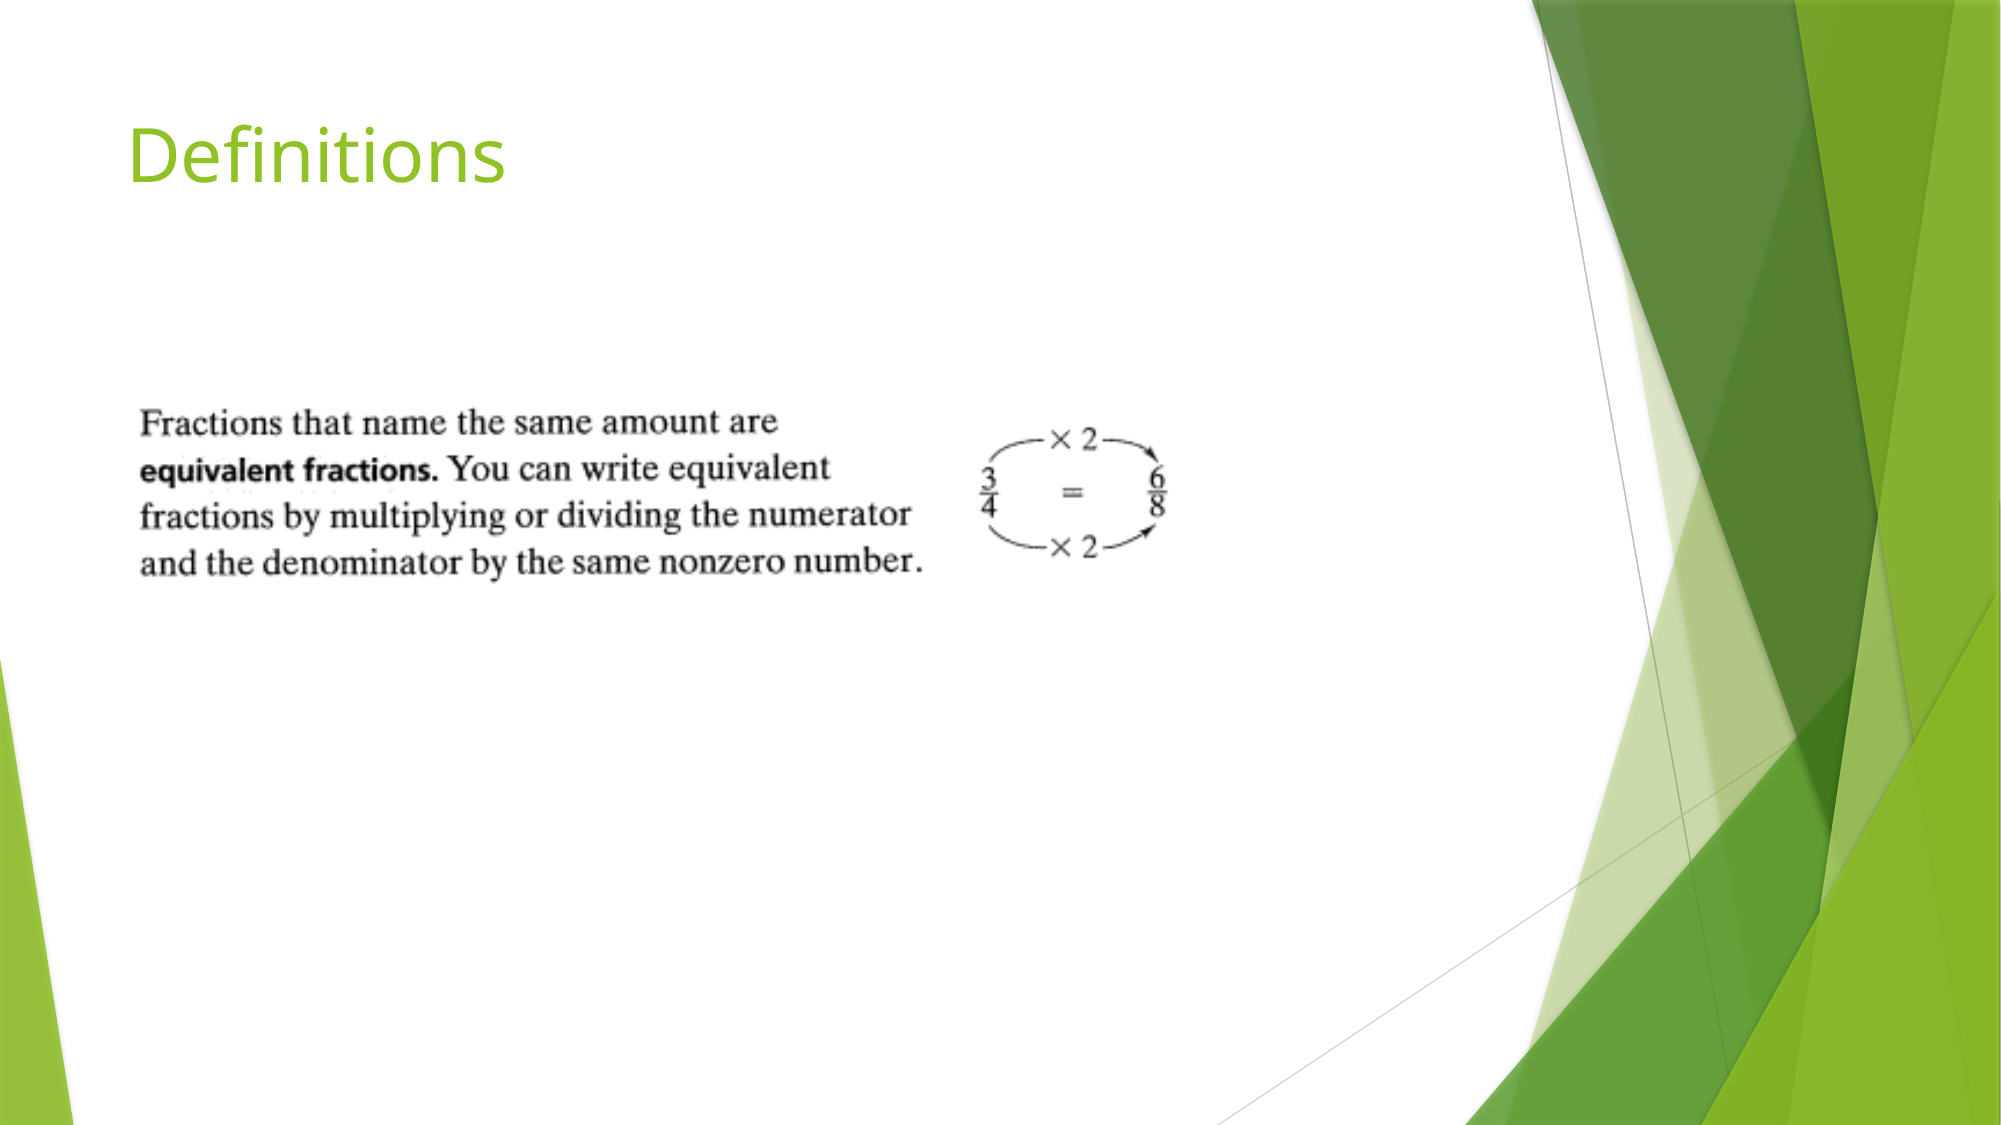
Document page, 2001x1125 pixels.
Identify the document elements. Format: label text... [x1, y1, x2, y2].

picture [110, 383, 1234, 592]
title Definitions [111, 99, 1522, 317]
